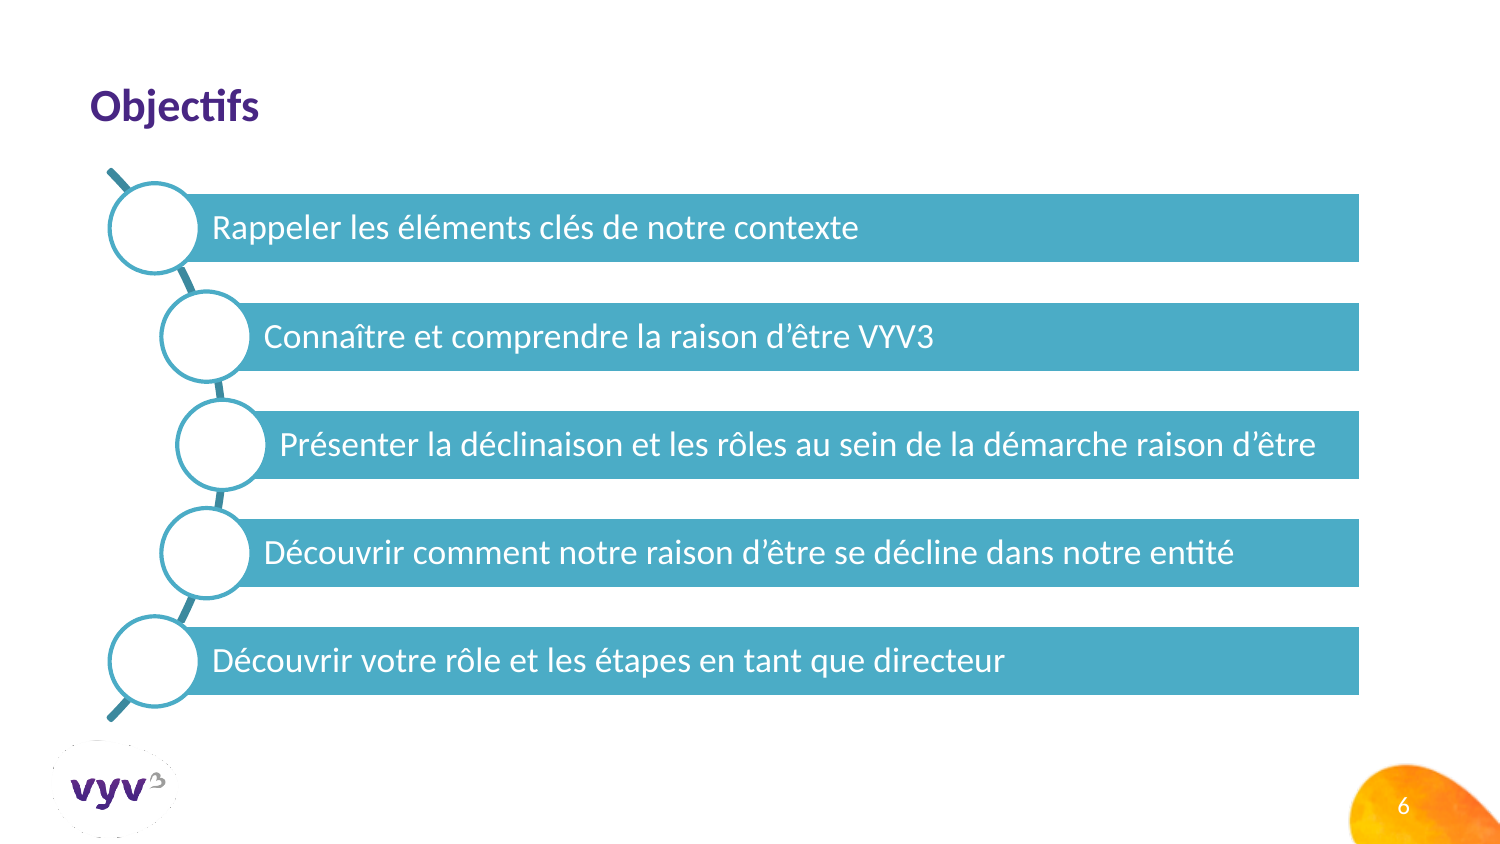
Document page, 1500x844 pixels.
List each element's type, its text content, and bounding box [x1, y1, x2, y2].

slide_number 6 [1352, 782, 1425, 828]
picture [1347, 762, 1500, 844]
title Objectifs [75, 67, 1425, 139]
picture [44, 736, 185, 842]
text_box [99, 155, 1369, 734]
